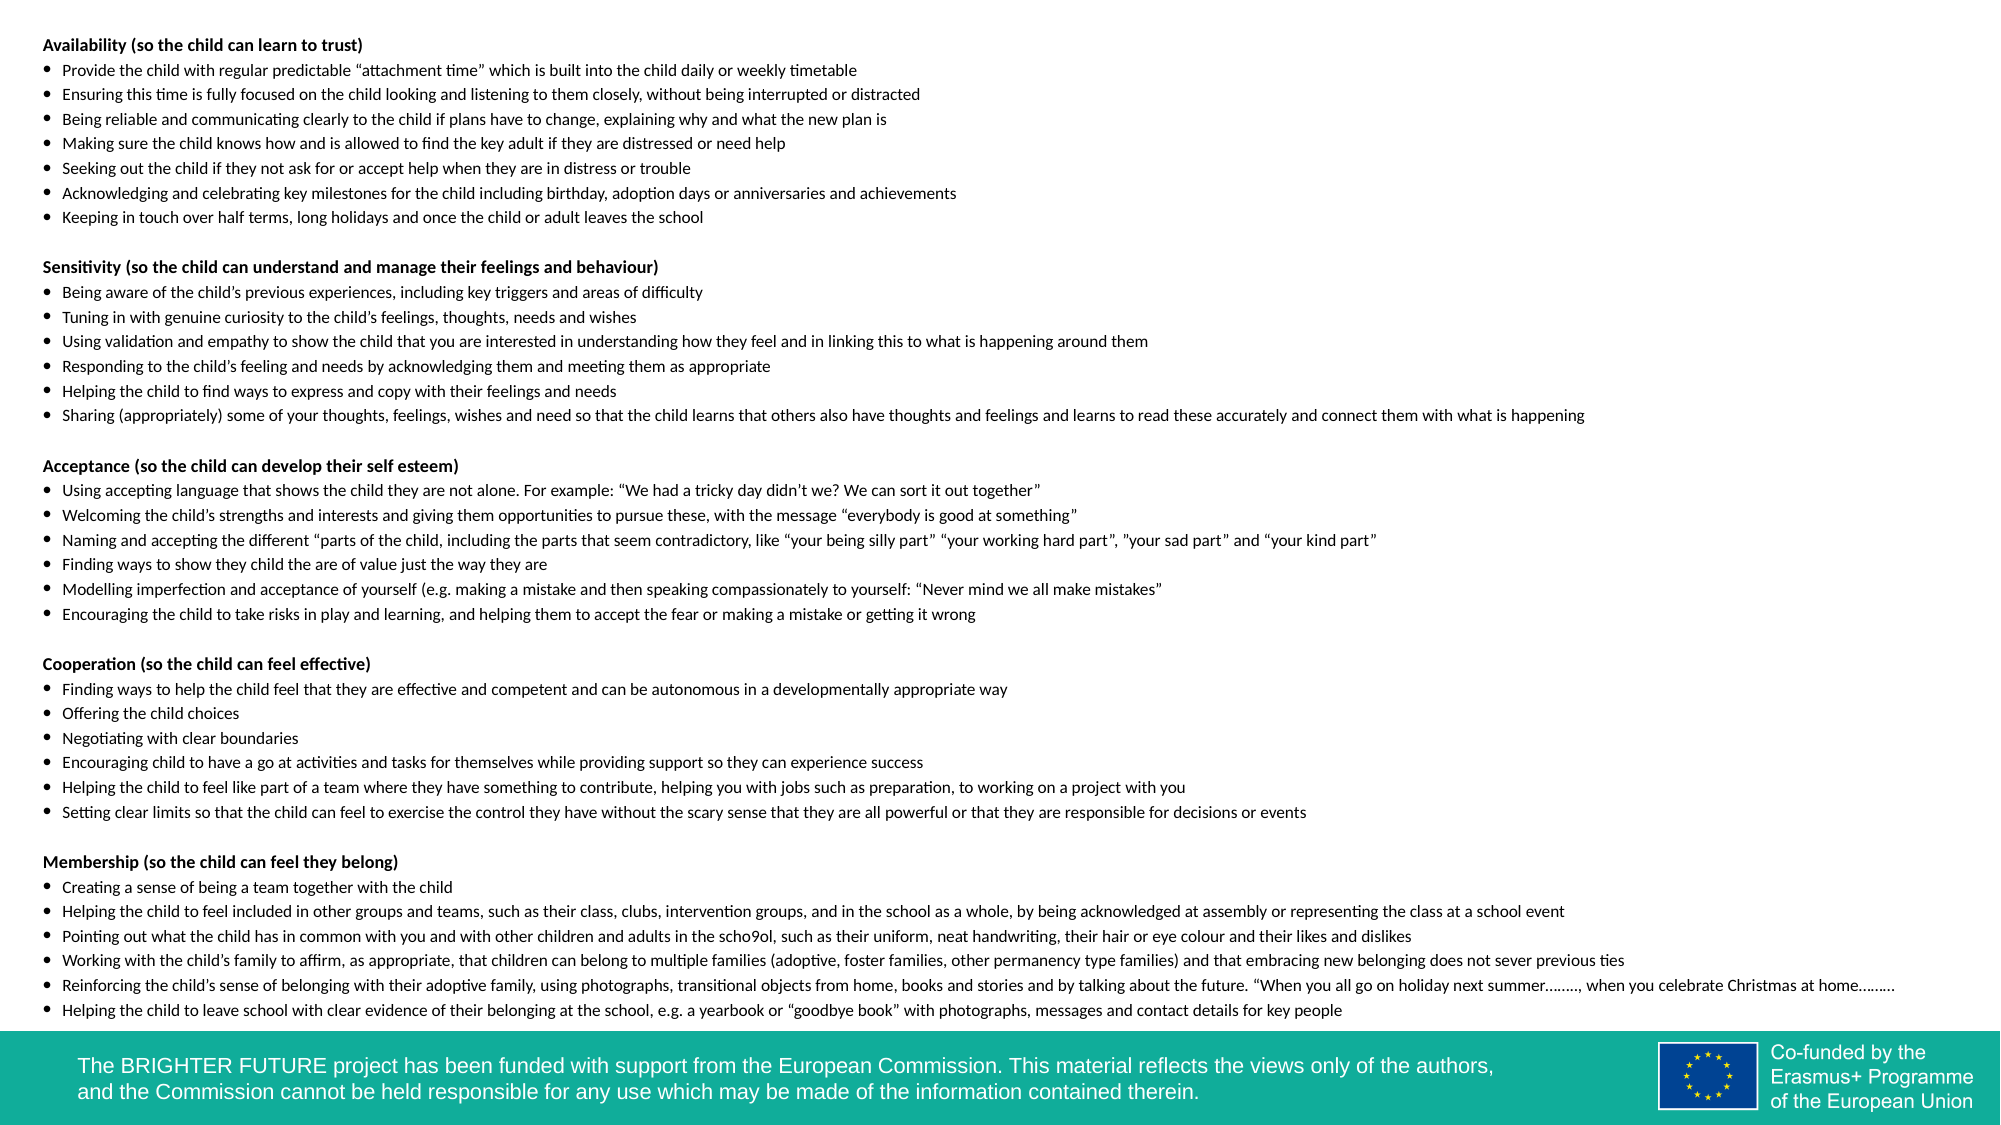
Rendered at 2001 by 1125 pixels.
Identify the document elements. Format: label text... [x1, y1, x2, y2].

list Availability (so the child can learn to trust) Provide the child with regular predictable “attachment time” which is built into the child daily or weekly timetable Ensuring this time is fully focused on the child looking and listening to them closely, without being interrupted or distracted Being reliable and communicating clearly to the child if plans have to change, explaining why and what the new plan is Making sure the child knows how and is allowed to find the key adult if they are distressed or need help Seeking out the child if they not ask for or accept help when they are in distress or trouble Acknowledging and celebrating key milestones for the child including birthday, adoption days or anniversaries and achievements Keeping in touch over half terms, long holidays and once the child or adult leaves the school Sensitivity (so the child can understand and manage their feelings and behaviour) Being aware of the child’s previous experiences, including key triggers and areas of difficulty Tuning in with genuine curiosity to the child’s feelings, thoughts, needs and wishes Using validation and empathy to show the child that you are interested in understanding how they feel and in linking this to what is happening around them Responding to the child’s feeling and needs by acknowledging them and meeting them as appropriate Helping the child to find ways to express and copy with their feelings and needs Sharing (appropriately) some of your thoughts, feelings, wishes and need so that the child learns that others also have thoughts and feelings and learns to read these accurately and connect them with what is happening Acceptance (so the child can develop their self esteem) Using accepting language that shows the child they are not alone. For example: “We had a tricky day didn’t we? We can sort it out together” Welcoming the child’s strengths and interests and giving them opportunities to pursue these, with the message “everybody is good at something” Naming and accepting the different “parts of the child, including the parts that seem contradictory, like “your being silly part” “your working hard part”, ”your sad part” and “your kind part” Finding ways to show they child the are of value just the way they are Modelling imperfection and acceptance of yourself (e.g. making a mistake and then speaking compassionately to yourself: “Never mind we all make mistakes” Encouraging the child to take risks in play and learning, and helping them to accept the fear or making a mistake or getting it wrong Cooperation (so the child can feel effective) Finding ways to help the child feel that they are effective and competent and can be autonomous in a developmentally appropriate way Offering the child choices Negotiating with clear boundaries Encouraging child to have a go at activities and tasks for themselves while providing support so they can experience success Helping the child to feel like part of a team where they have something to contribute, helping you with jobs such as preparation, to working on a project with you Setting clear limits so that the child can feel to exercise the control they have without the scary sense that they are all powerful or that they are responsible for decisions or events Membership (so the child can feel they belong) Creating a sense of being a team together with the child Helping the child to feel included in other groups and teams, such as their class, clubs, intervention groups, and in the school as a whole, by being acknowledged at assembly or representing the class at a school event Pointing out what the child has in common with you and with other children and adults in the scho9ol, such as their uniform, neat handwriting, their hair or eye colour and their likes and dislikes Working with the child’s family to affirm, as appropriate, that children can belong to multiple families (adoptive, foster families, other permanency type families) and that embracing new belonging does not sever previous ties Reinforcing the child’s sense of belonging with their adoptive family, using photographs, transitional objects from home, books and stories and by talking about the future. “When you all go on holiday next summer…….., when you celebrate Christmas at home……… Helping the child to leave school with clear evidence of their belonging at the school, e.g. a yearbook or “goodbye book” with photographs, messages and contact details for key people [27, 23, 1972, 1029]
picture [1658, 1042, 1973, 1112]
